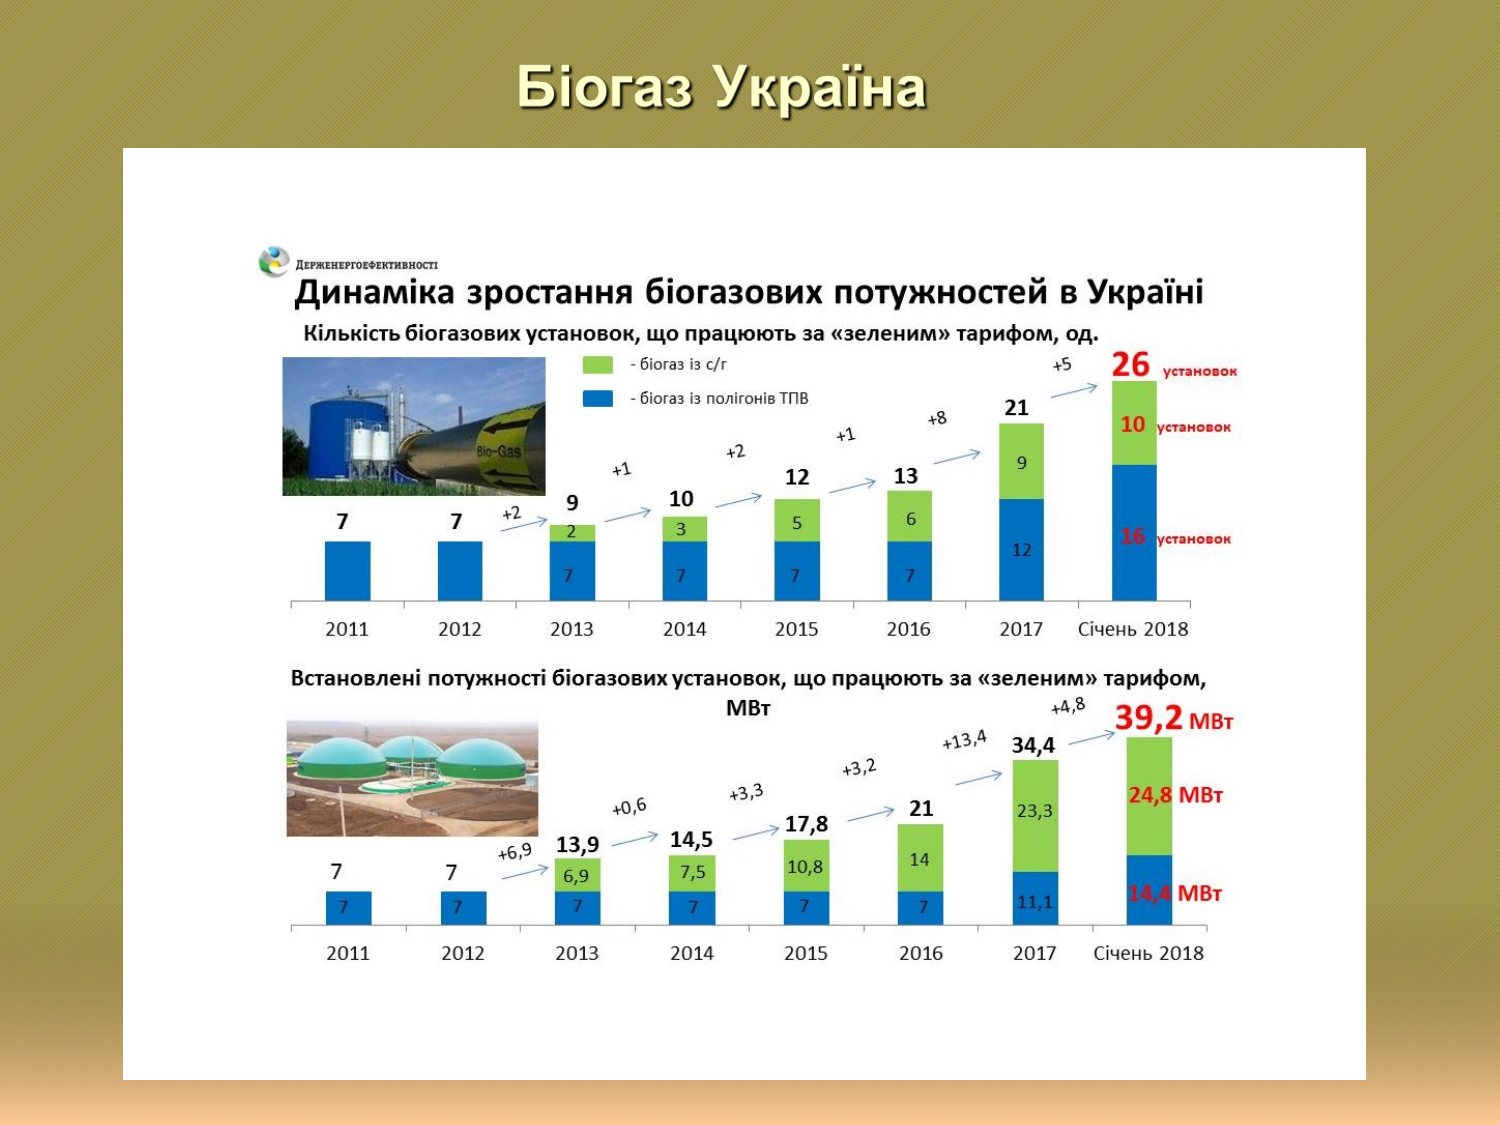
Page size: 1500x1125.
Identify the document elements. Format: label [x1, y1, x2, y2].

picture [123, 30, 1366, 1081]
